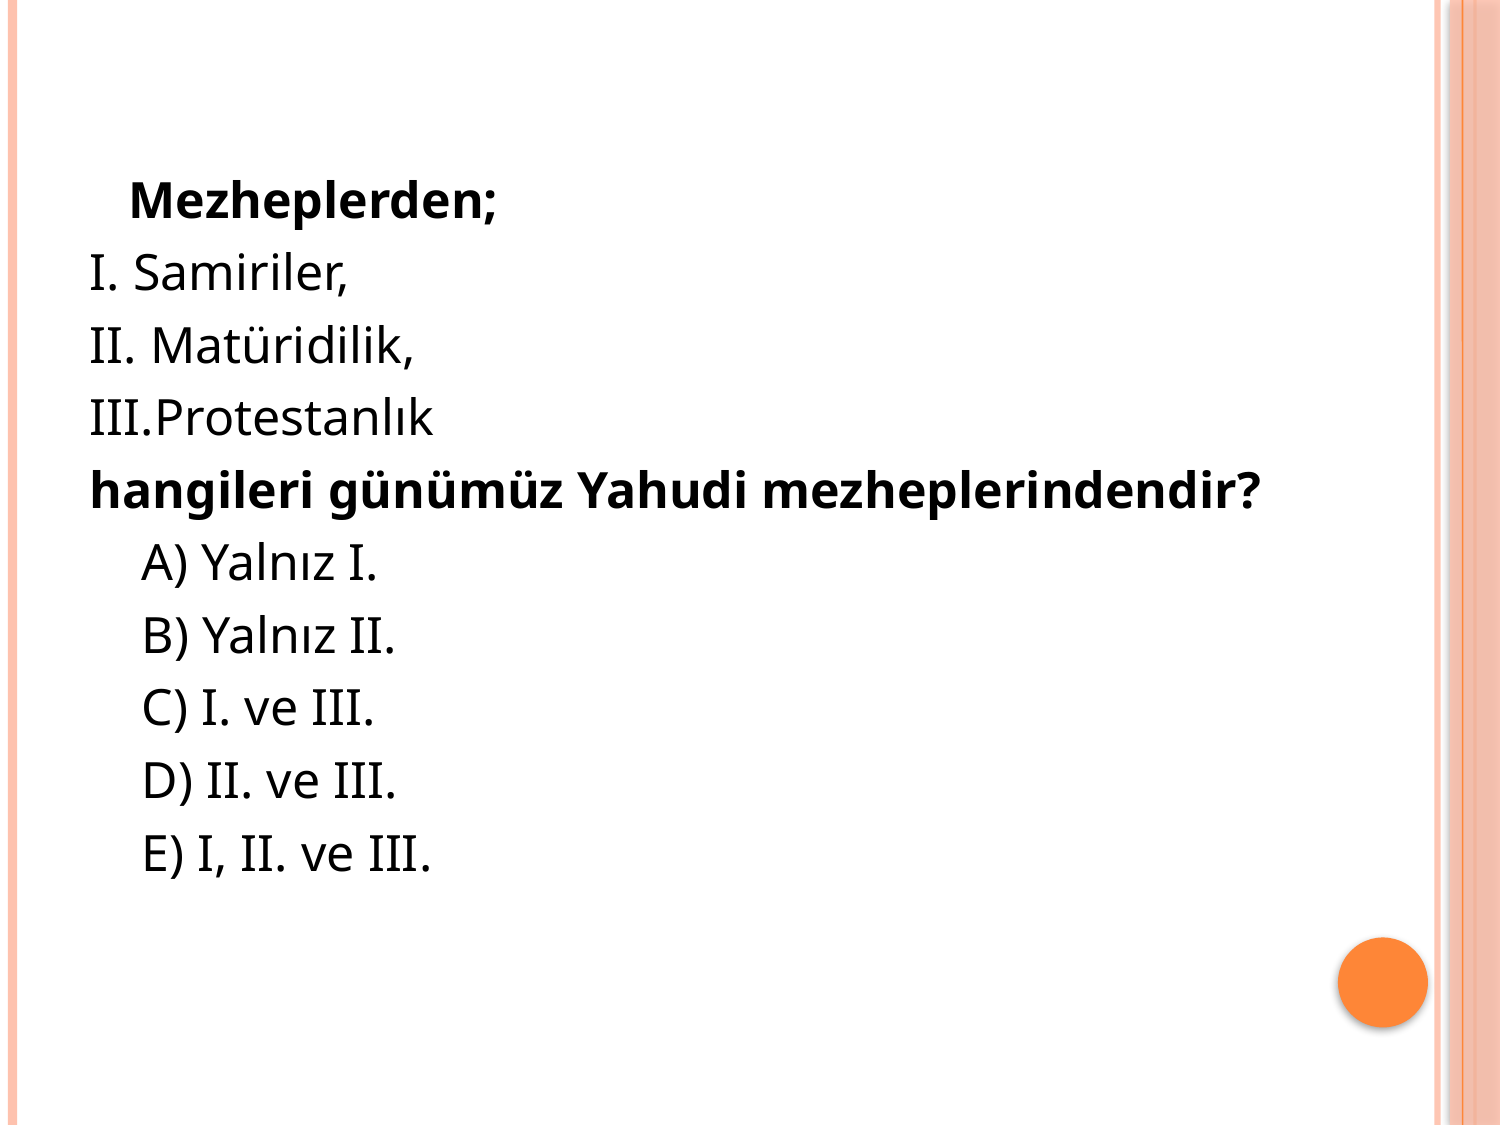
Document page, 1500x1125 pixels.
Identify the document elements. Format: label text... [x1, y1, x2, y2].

list Mezheplerden; I. Samiriler, II. Matüridilik, III.Protestanlık hangileri günümüz Yahudi mezheplerindendir? A) Yalnız I. B) Yalnız II. C) I. ve III. D) II. ve III. E) I, II. ve III. [75, 160, 1425, 1005]
